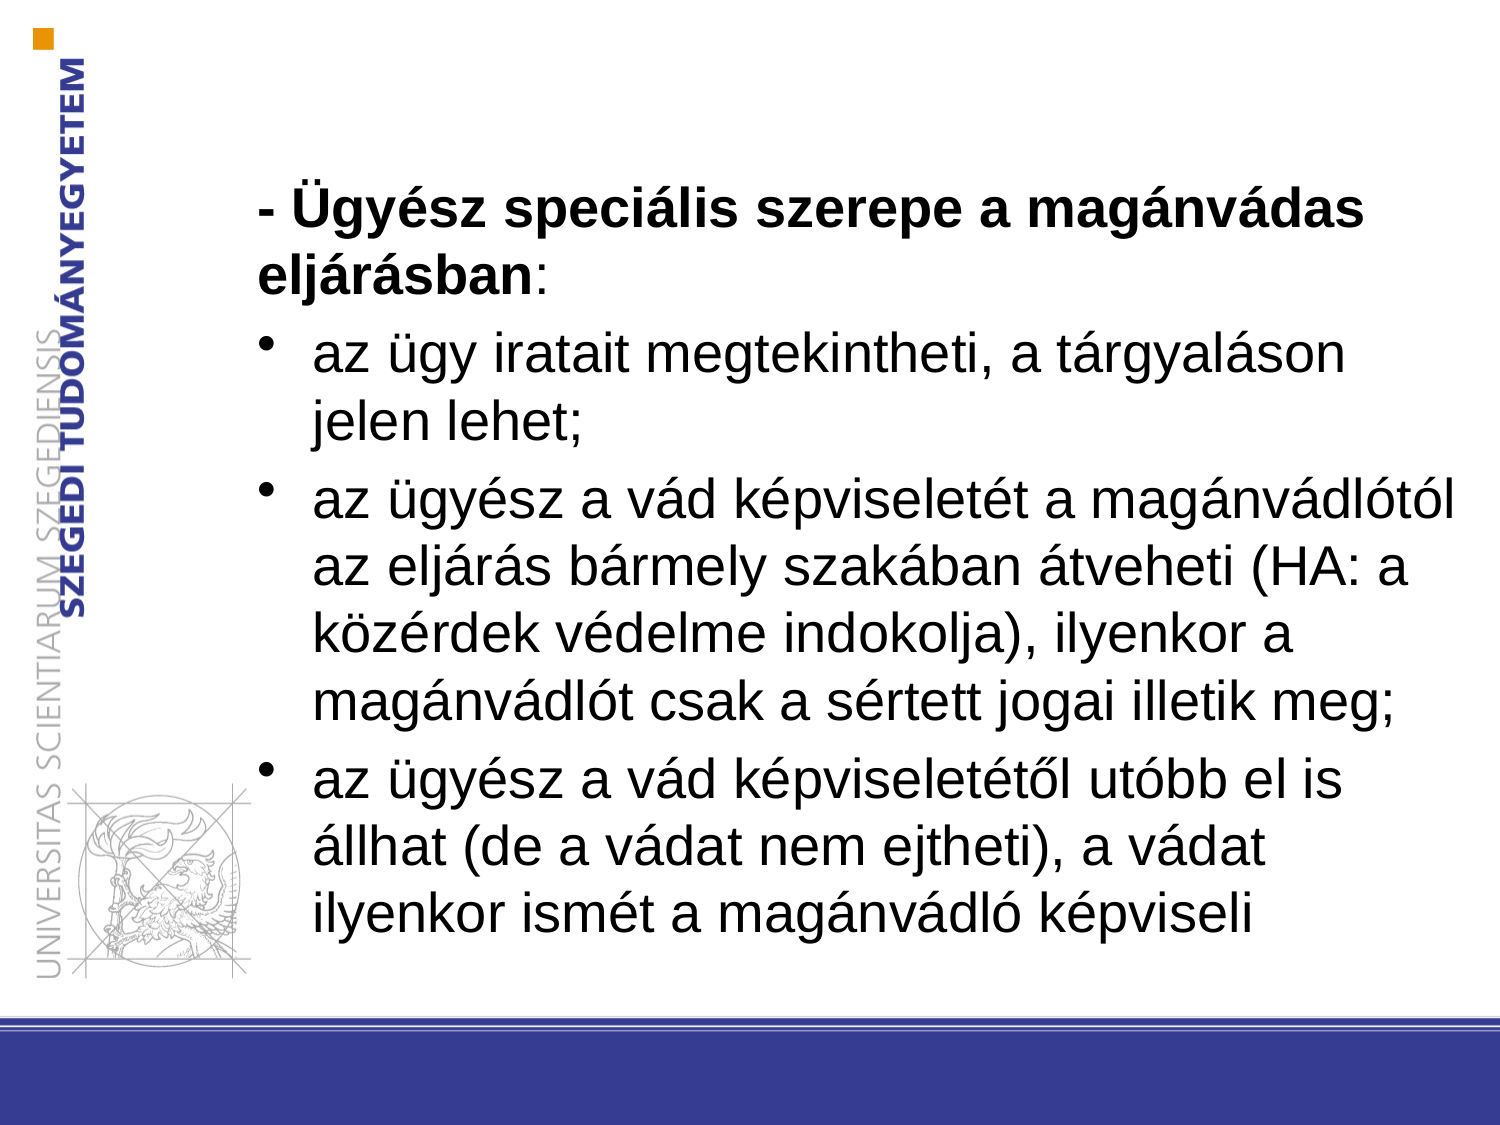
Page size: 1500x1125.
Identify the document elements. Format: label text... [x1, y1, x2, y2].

list - Ügyész speciális szerepe a magánvádas eljárásban: az ügy iratait megtekintheti, a tárgyaláson jelen lehet; az ügyész a vád képviseletét a magánvádlótól az eljárás bármely szakában átveheti (HA: a közérdek védelme indokolja), ilyenkor a magánvádlót csak a sértett jogai illetik meg; az ügyész a vád képviseletétől utóbb el is állhat (de a vádat nem ejtheti), a vádat ilyenkor ismét a magánvádló képviseli [242, 163, 1475, 971]
picture [0, 0, 1500, 1125]
